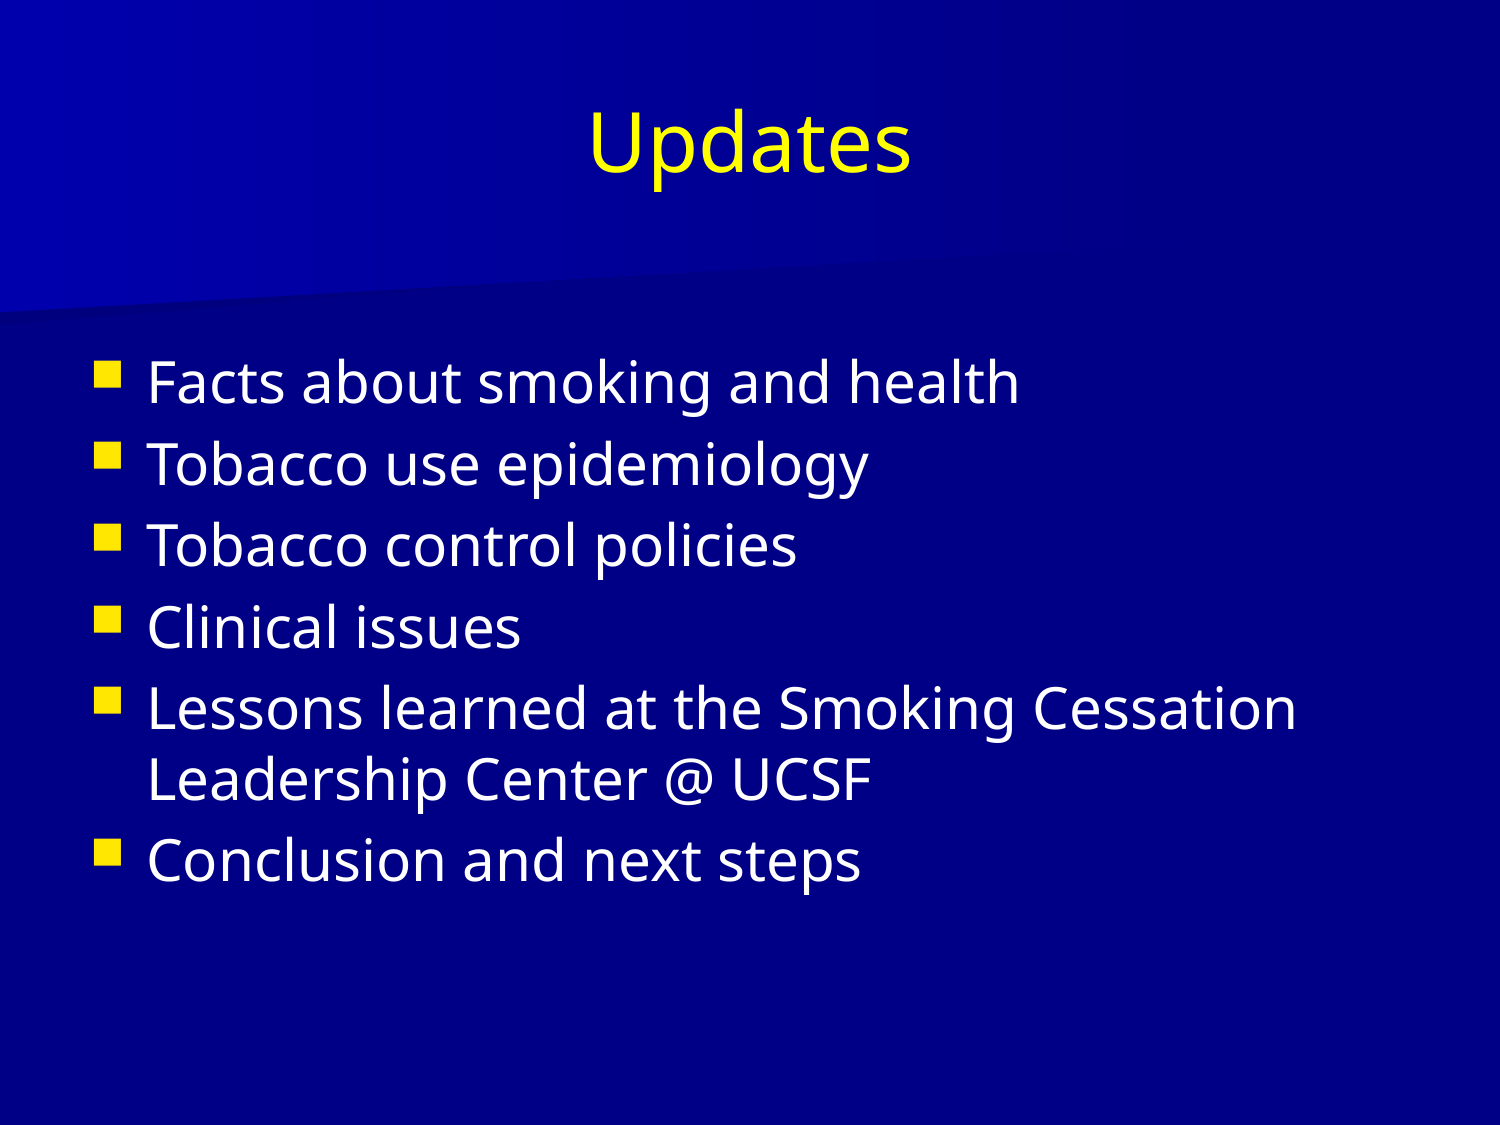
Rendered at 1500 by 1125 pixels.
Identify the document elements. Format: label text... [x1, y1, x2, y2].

title Updates [74, 44, 1426, 233]
list Facts about smoking and health Tobacco use epidemiology Tobacco control policies Clinical issues Lessons learned at the Smoking Cessation Leadership Center @ UCSF Conclusion and next steps [74, 337, 1426, 1076]
